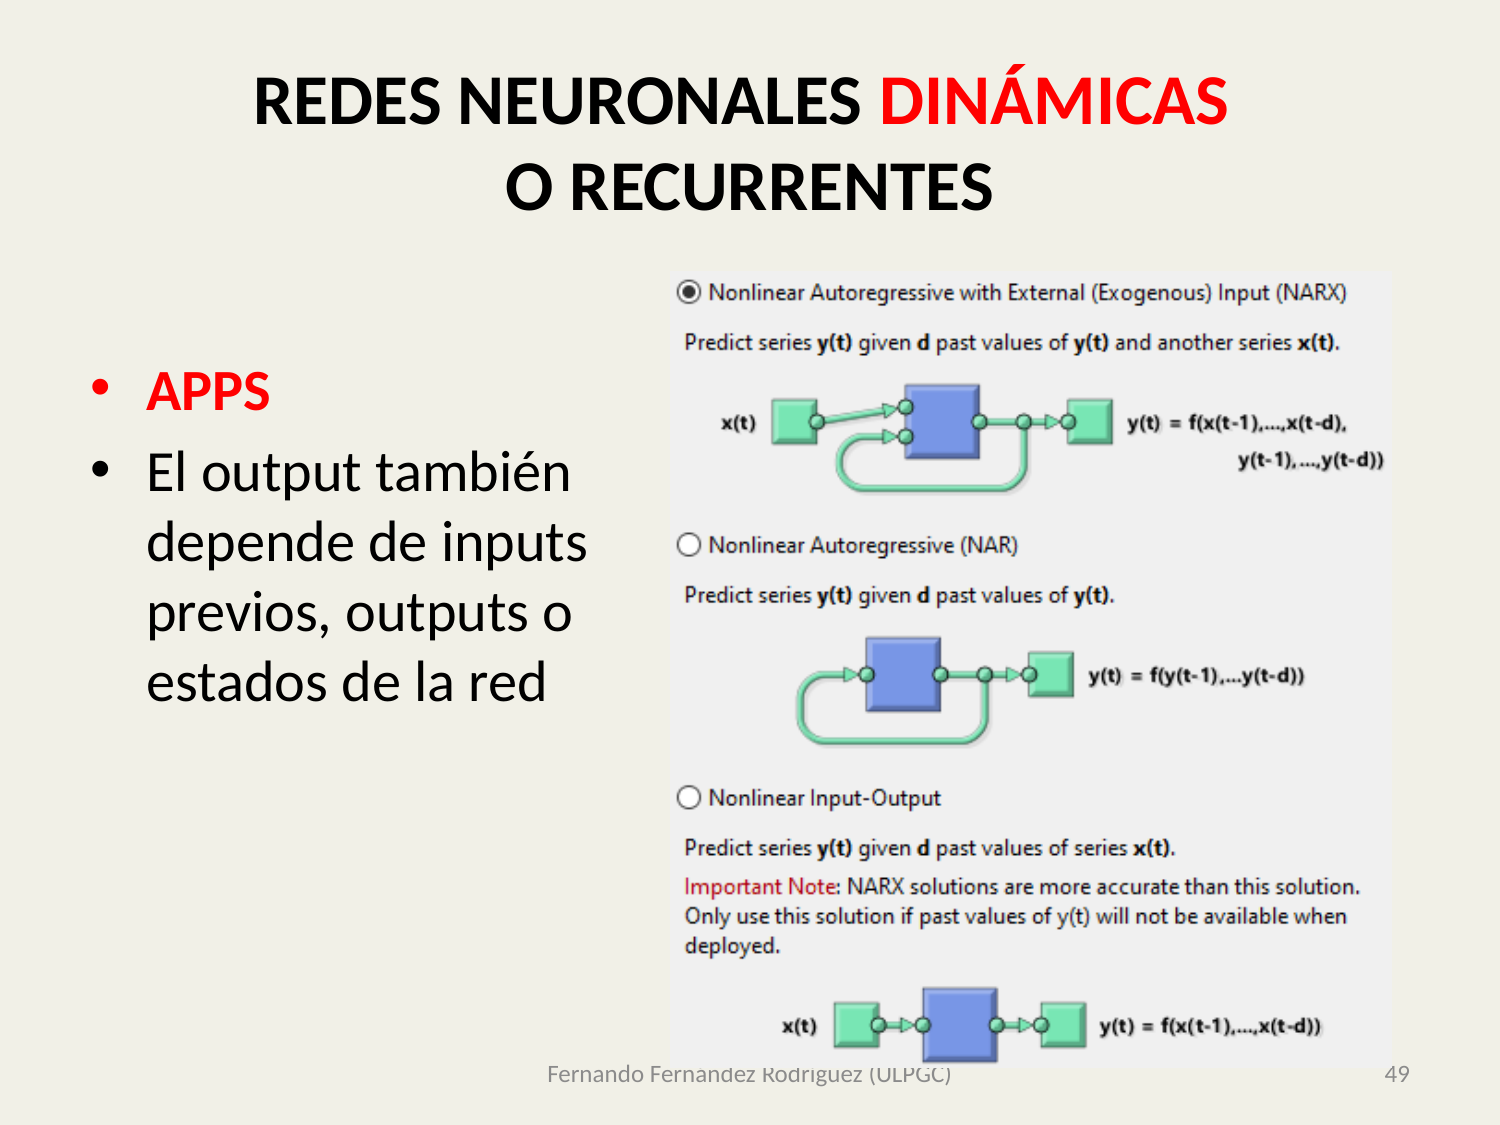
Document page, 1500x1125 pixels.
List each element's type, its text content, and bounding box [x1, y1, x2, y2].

title REDES NEURONALES DINÁMICAS O RECURRENTES [75, 45, 1425, 233]
slide_number 49 [1074, 1042, 1425, 1103]
picture [670, 271, 1392, 1068]
footer Fernando Fernández Rodríguez (ULPGC) [512, 1042, 988, 1103]
list APPS El output también depende de inputs previos, outputs o estados de la red [75, 262, 738, 1005]
